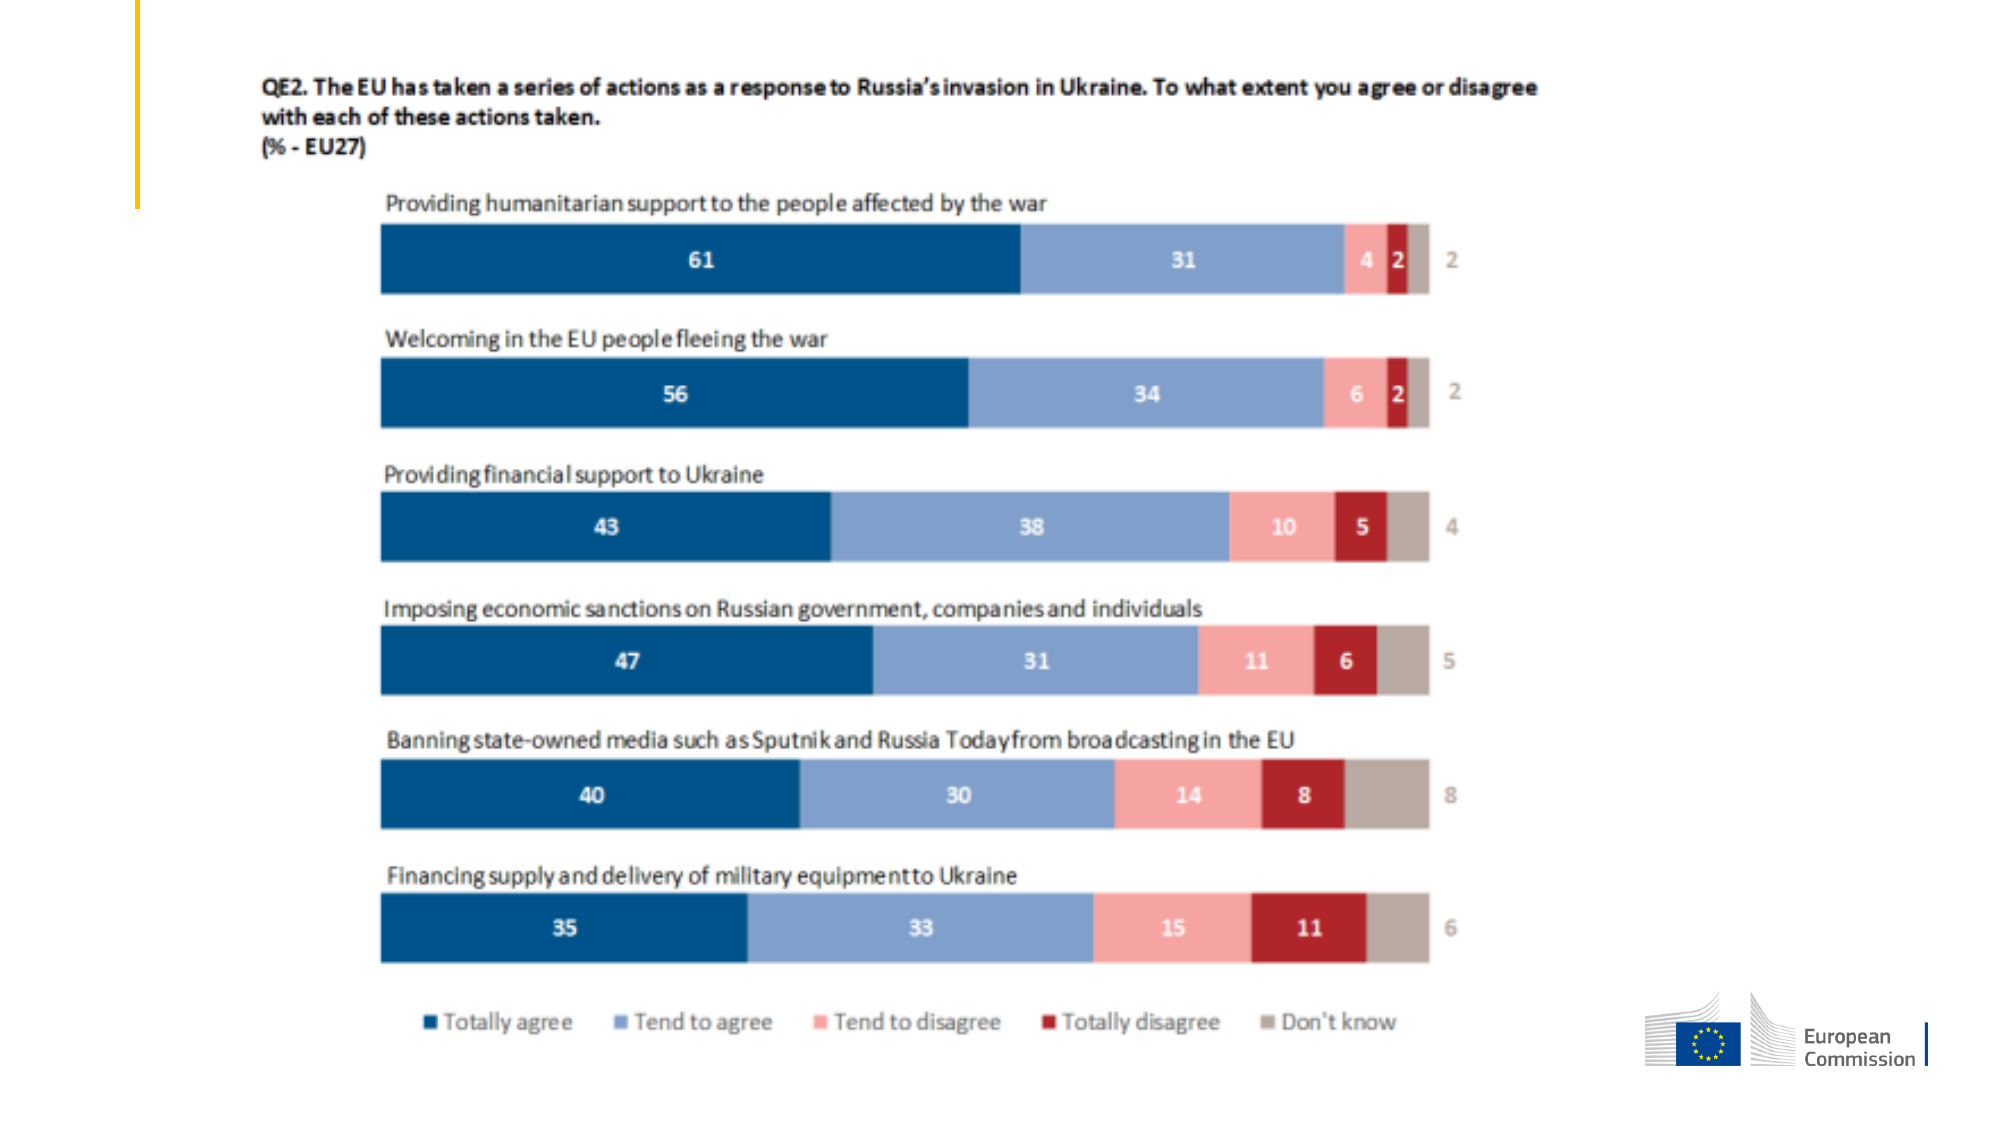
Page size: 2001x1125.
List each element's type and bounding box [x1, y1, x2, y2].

picture [198, 28, 1636, 1088]
picture [1645, 991, 1928, 1066]
